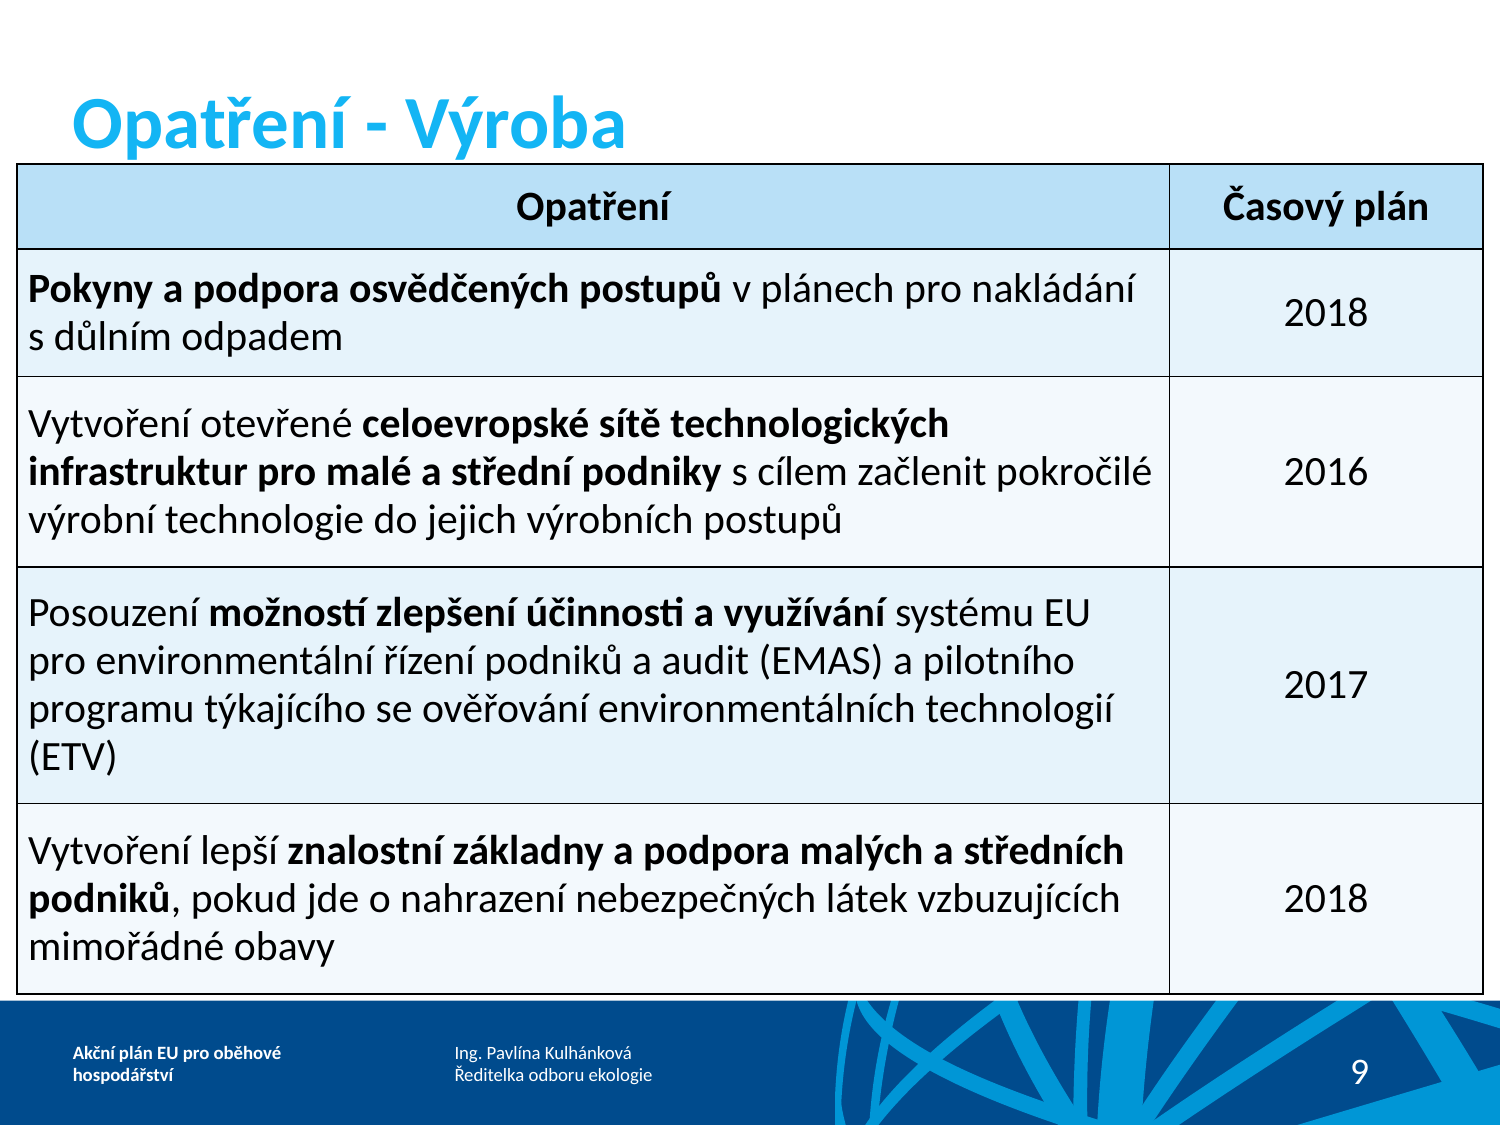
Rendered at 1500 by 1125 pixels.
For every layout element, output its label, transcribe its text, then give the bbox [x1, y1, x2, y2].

table_cell Pokyny a podpora osvědčených postupů v plánech pro nakládání s důlním odpadem [18, 250, 1169, 376]
table_cell 2016 [1170, 377, 1482, 566]
table_cell 2018 [1170, 804, 1482, 993]
table_cell 2017 [1170, 568, 1482, 803]
table_header Časový plán [1170, 165, 1482, 248]
table_cell Vytvoření lepší znalostní základny a podpora malých a středních podniků, pokud jde o nahrazení nebezpečných látek vzbuzujících mimořádné obavy [18, 804, 1169, 993]
table_cell 2018 [1170, 250, 1482, 376]
table_cell Vytvoření otevřené celoevropské sítě technologických infrastruktur pro malé a střední podniky s cílem začlenit pokročilé výrobní technologie do jejich výrobních postupů [18, 377, 1169, 566]
table_cell Posouzení možností zlepšení účinnosti a využívání systému EU pro environmentální řízení podniků a audit (EMAS) a pilotního programu týkajícího se ověřování environmentálních technologií (ETV) [18, 568, 1169, 803]
table_header Opatření [18, 165, 1169, 248]
title Opatření - Výroba [72, 73, 1425, 164]
